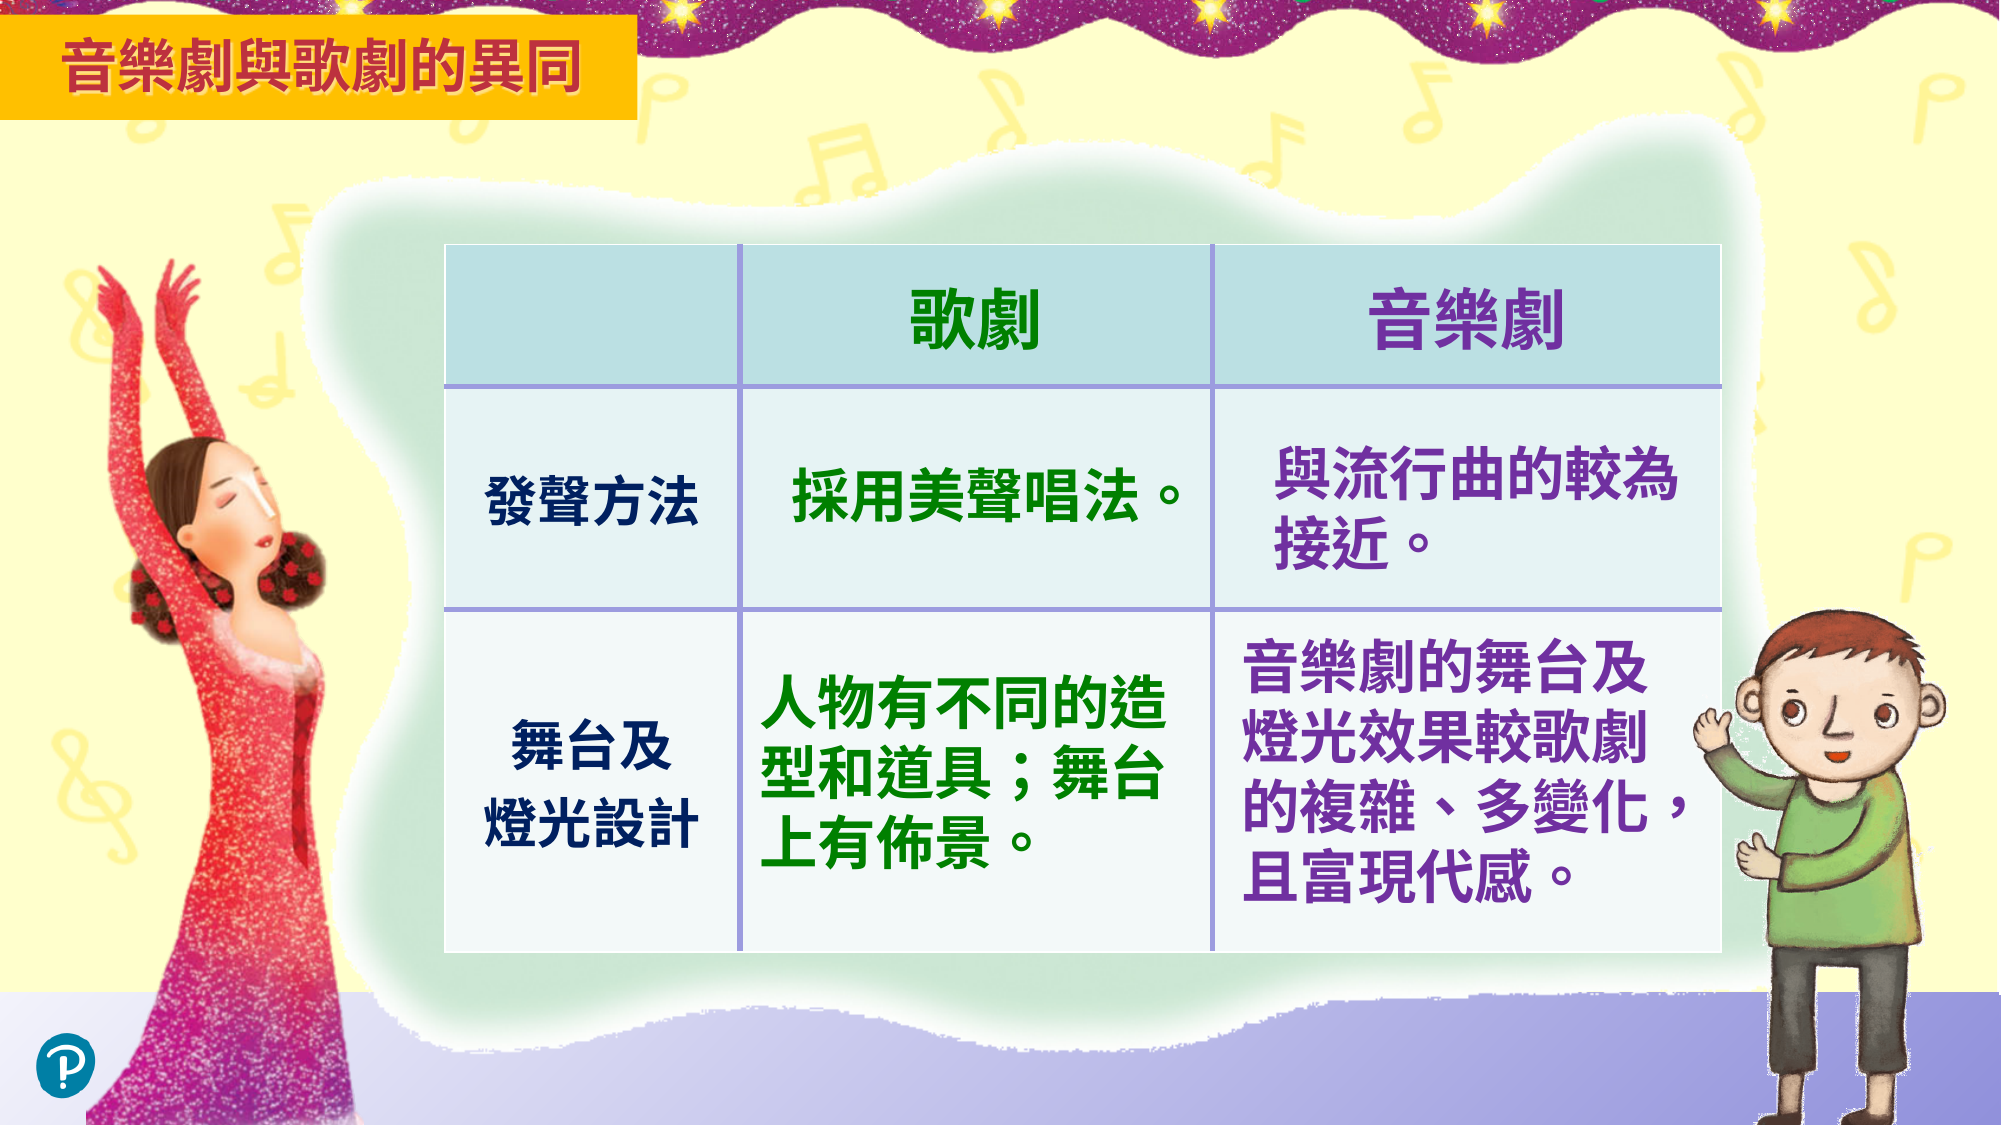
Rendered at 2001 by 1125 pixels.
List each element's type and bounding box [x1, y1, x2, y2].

text_box [0, 0, 2000, 68]
picture [0, 68, 2000, 1125]
